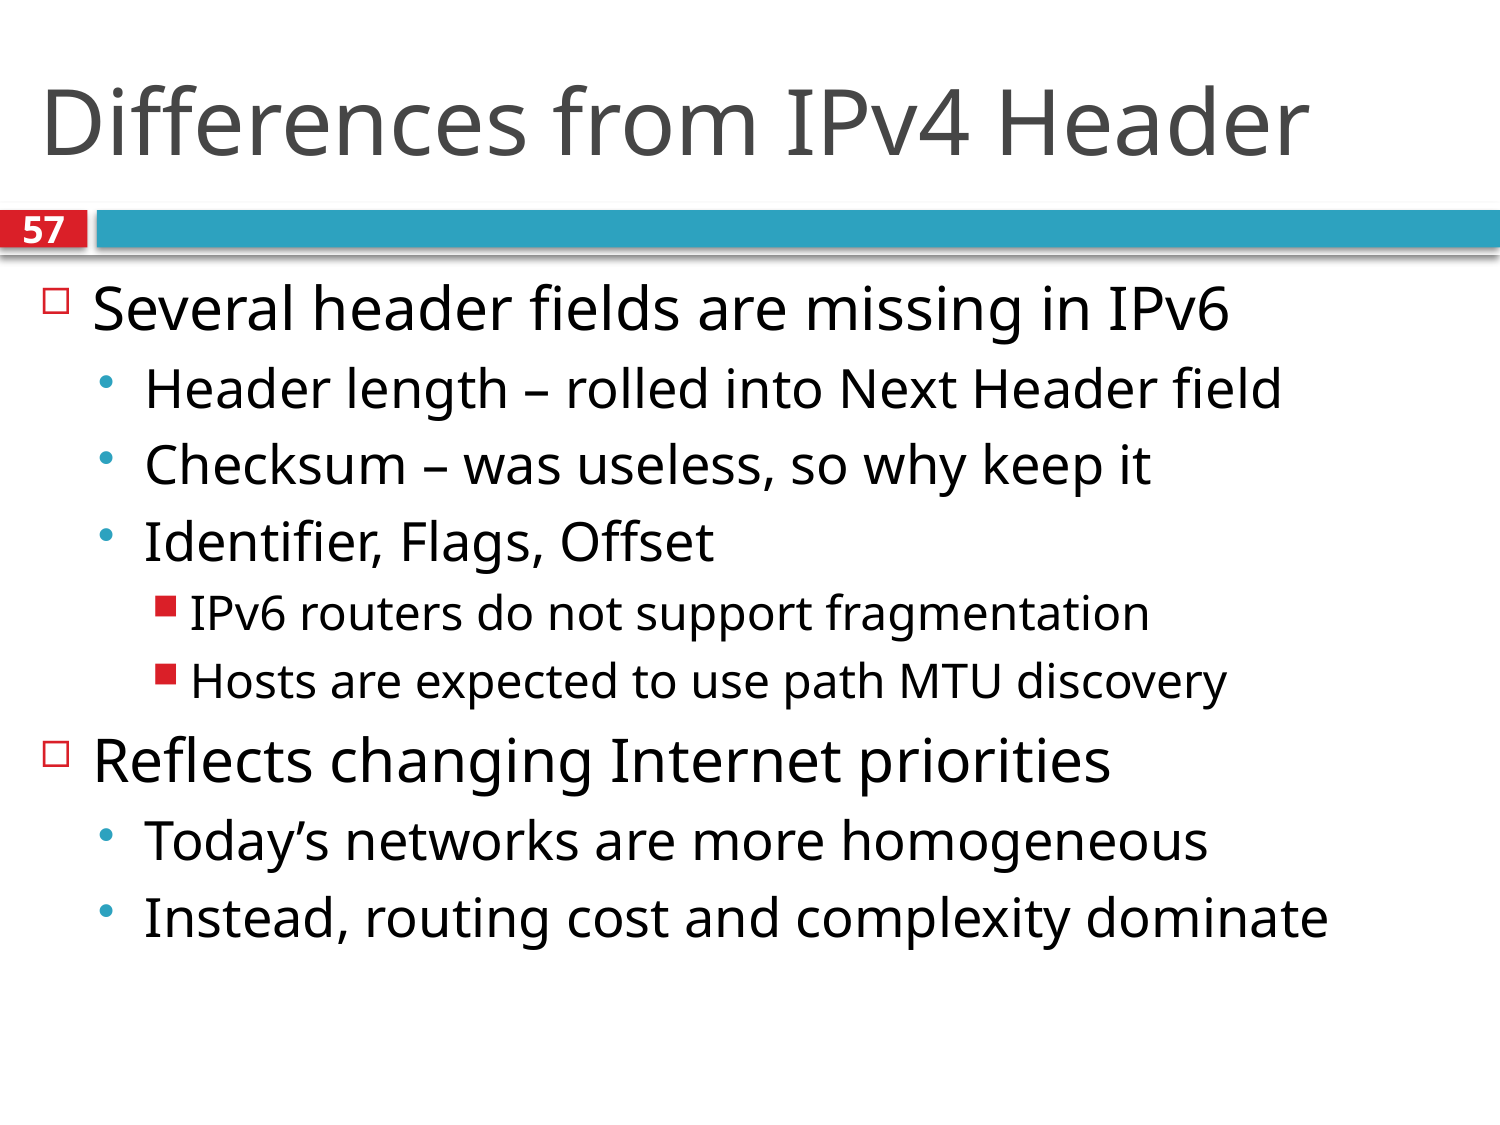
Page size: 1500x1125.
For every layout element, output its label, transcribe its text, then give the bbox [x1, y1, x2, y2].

title Differences from IPv4 Header [24, 37, 1475, 200]
slide_number 57 [0, 206, 88, 257]
list Several header fields are missing in IPv6 Header length – rolled into Next Header field Checksum – was useless, so why keep it Identifier, Flags, Offset IPv6 routers do not support fragmentation Hosts are expected to use path MTU discovery Reflects changing Internet priorities Today’s networks are more homogeneous Instead, routing cost and complexity dominate [24, 262, 1475, 1100]
